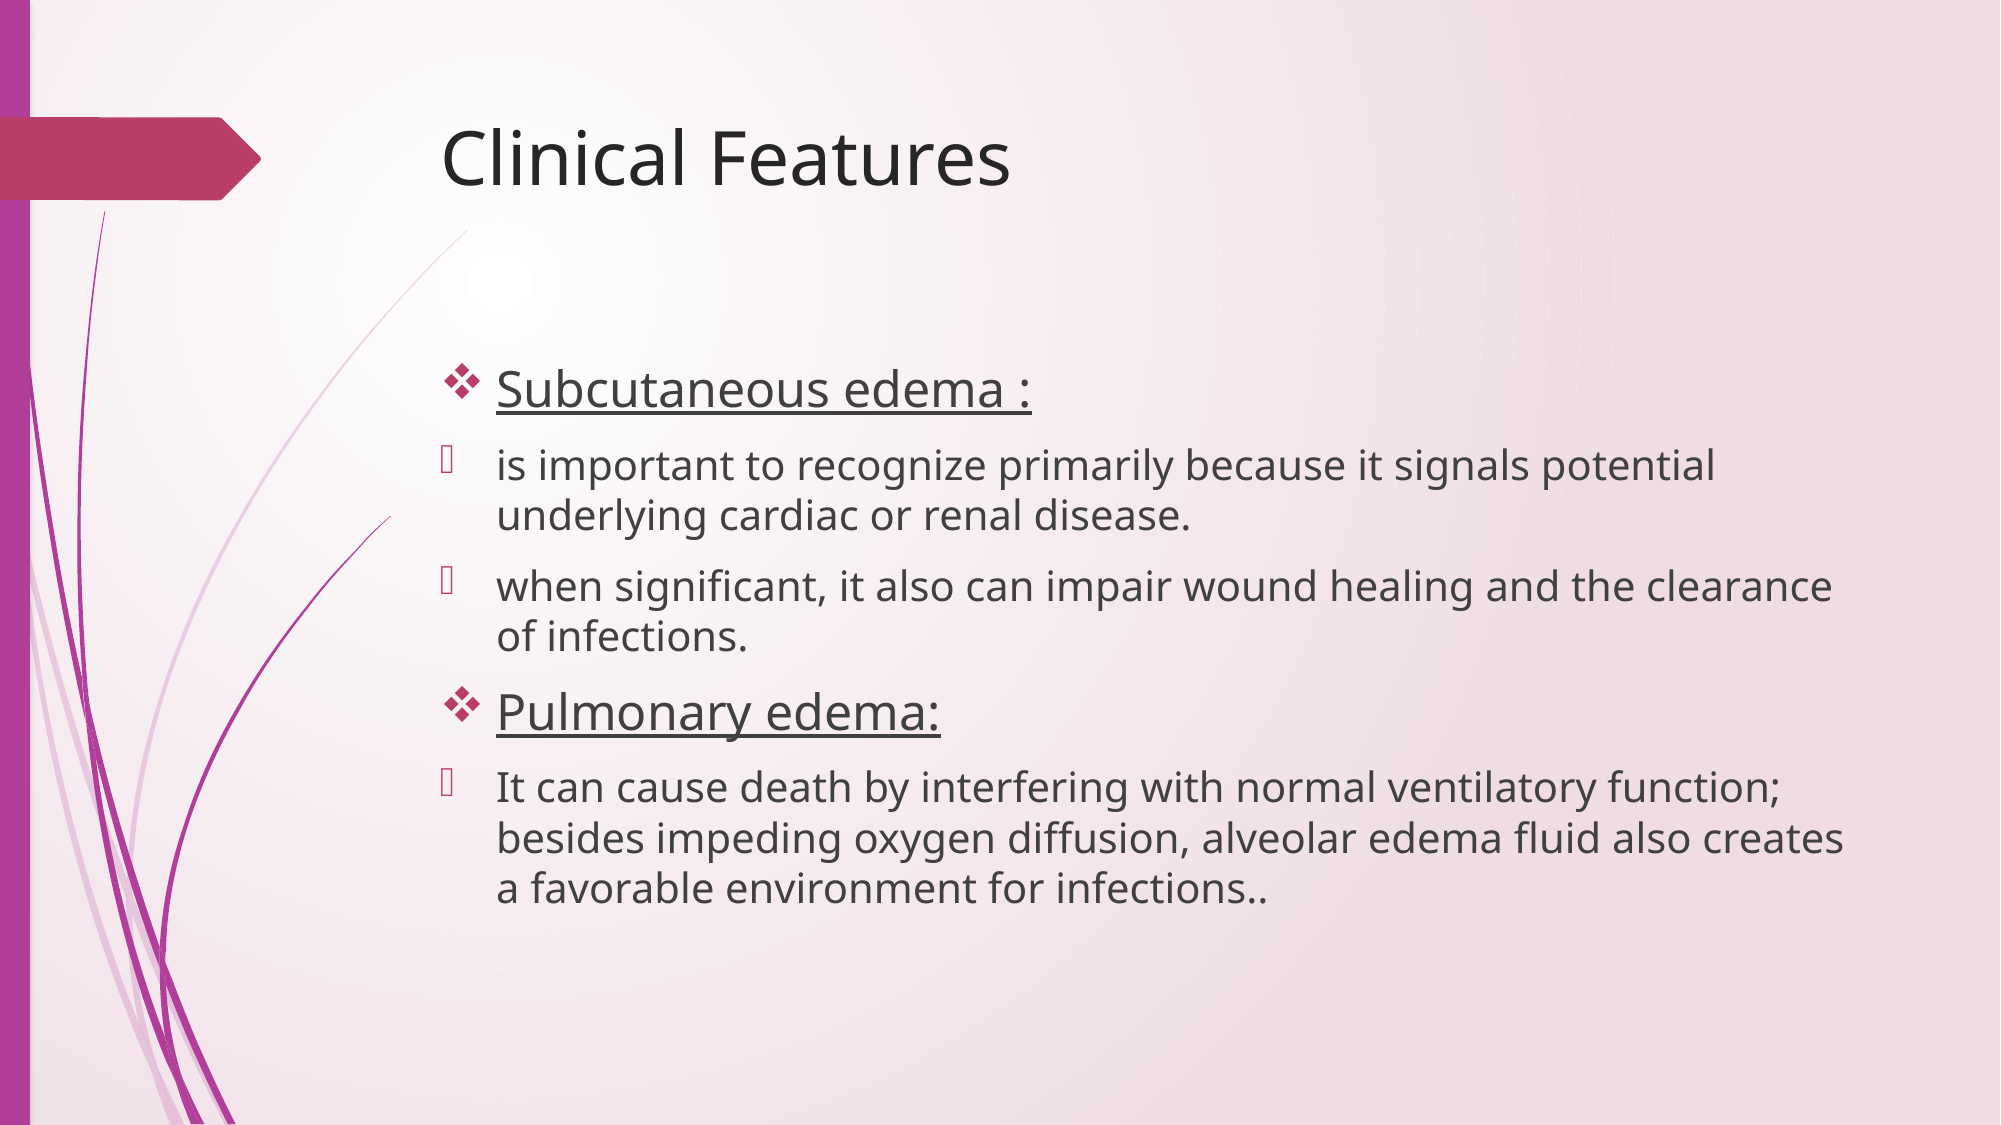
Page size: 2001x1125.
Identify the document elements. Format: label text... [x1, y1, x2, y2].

list Subcutaneous edema : is important to recognize primarily because it signals potential underlying cardiac or renal disease. when significant, it also can impair wound healing and the clearance of infections. Pulmonary edema: It can cause death by interfering with normal ventilatory function; besides impeding oxygen diffusion, alveolar edema fluid also creates a favorable environment for infections.. [424, 350, 1888, 970]
title Clinical Features [425, 102, 1888, 313]
